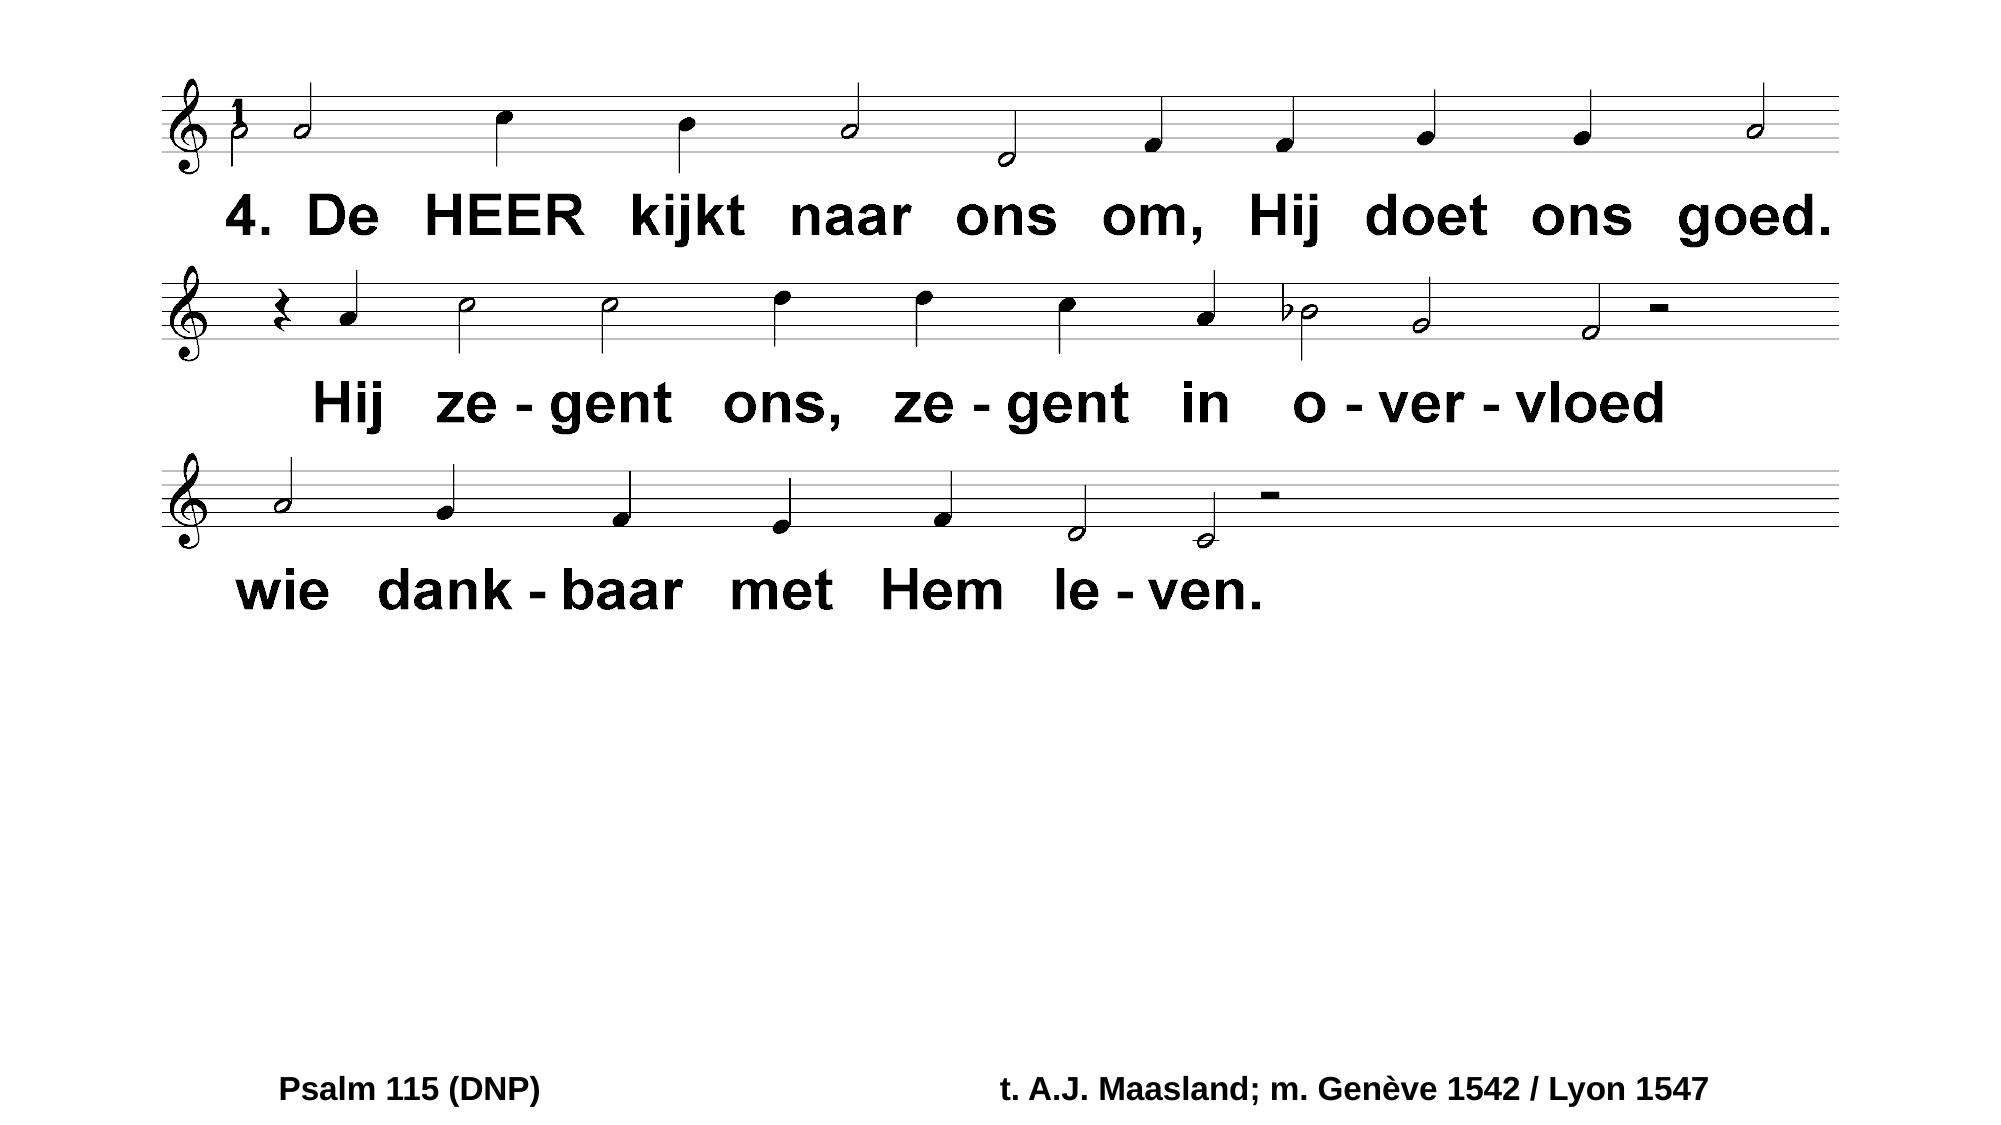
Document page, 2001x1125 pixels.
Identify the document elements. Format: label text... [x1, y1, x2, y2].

picture [145, 62, 1855, 626]
text_box Psalm 115 (DNP) t. A.J. Maasland; m. Genève 1542 / Lyon 1547 [263, 1059, 1745, 1115]
